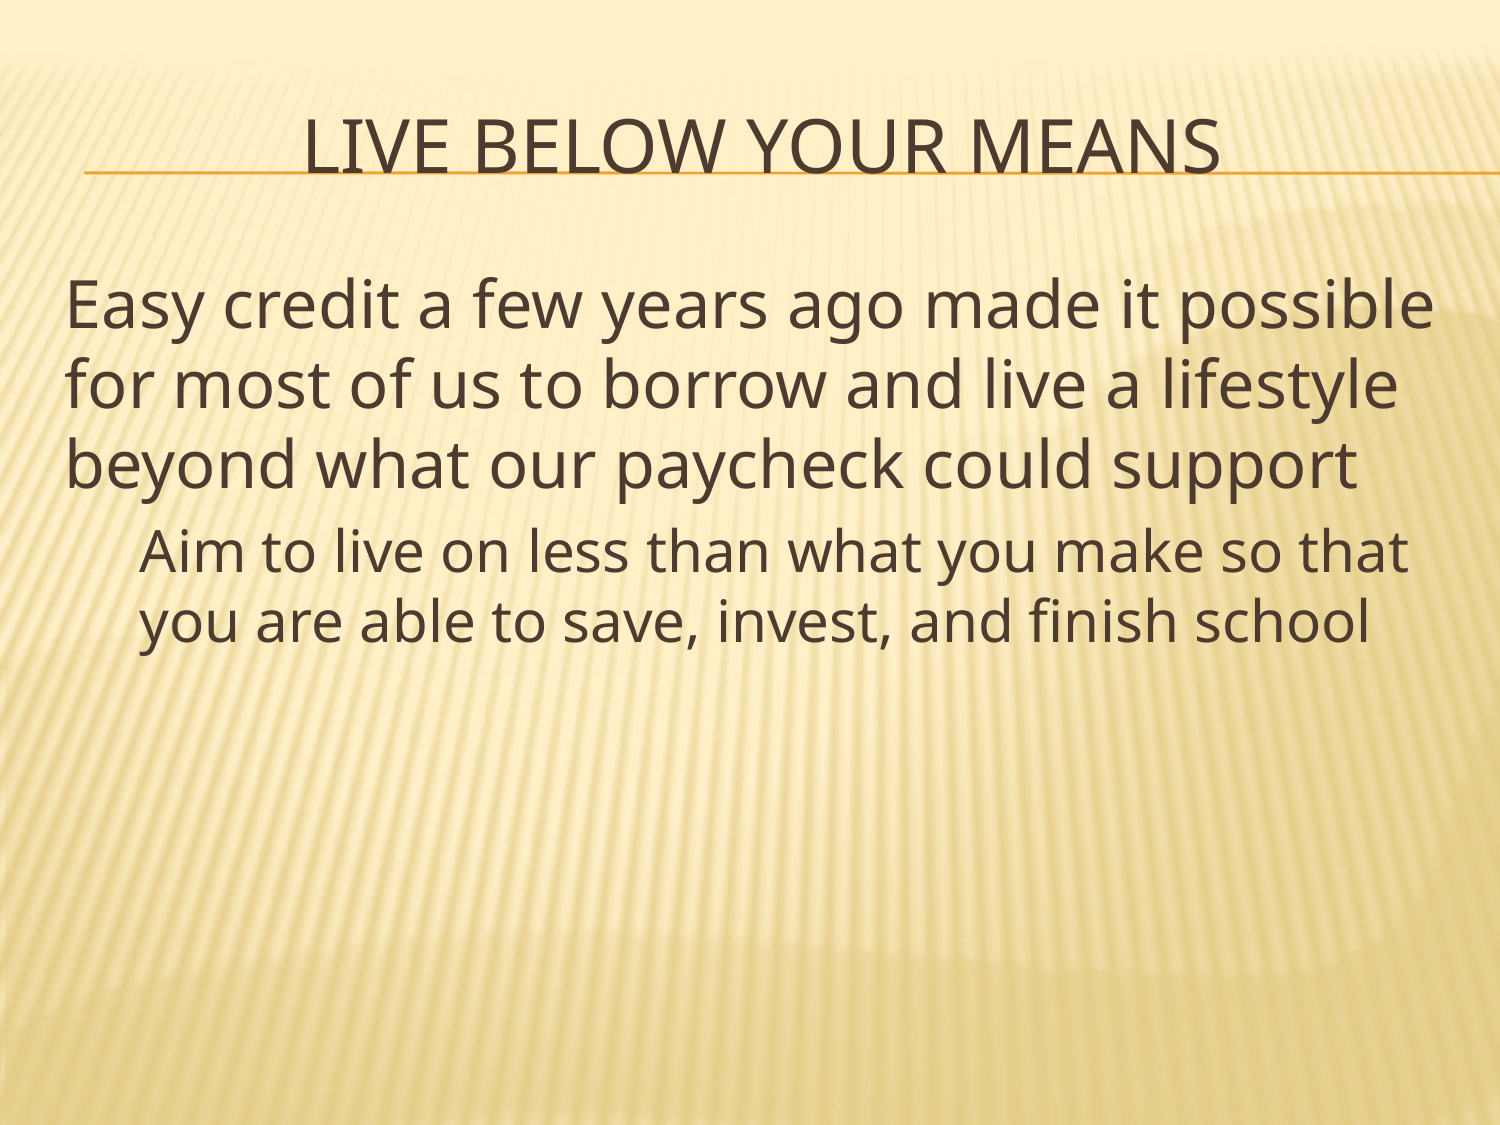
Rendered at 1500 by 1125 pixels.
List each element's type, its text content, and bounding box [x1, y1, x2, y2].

list Easy credit a few years ago made it possible for most of us to borrow and live a lifestyle beyond what our paycheck could support Aim to live on less than what you make so that you are able to save, invest, and finish school [50, 254, 1475, 998]
title Live Below Your Means [50, 75, 1475, 213]
